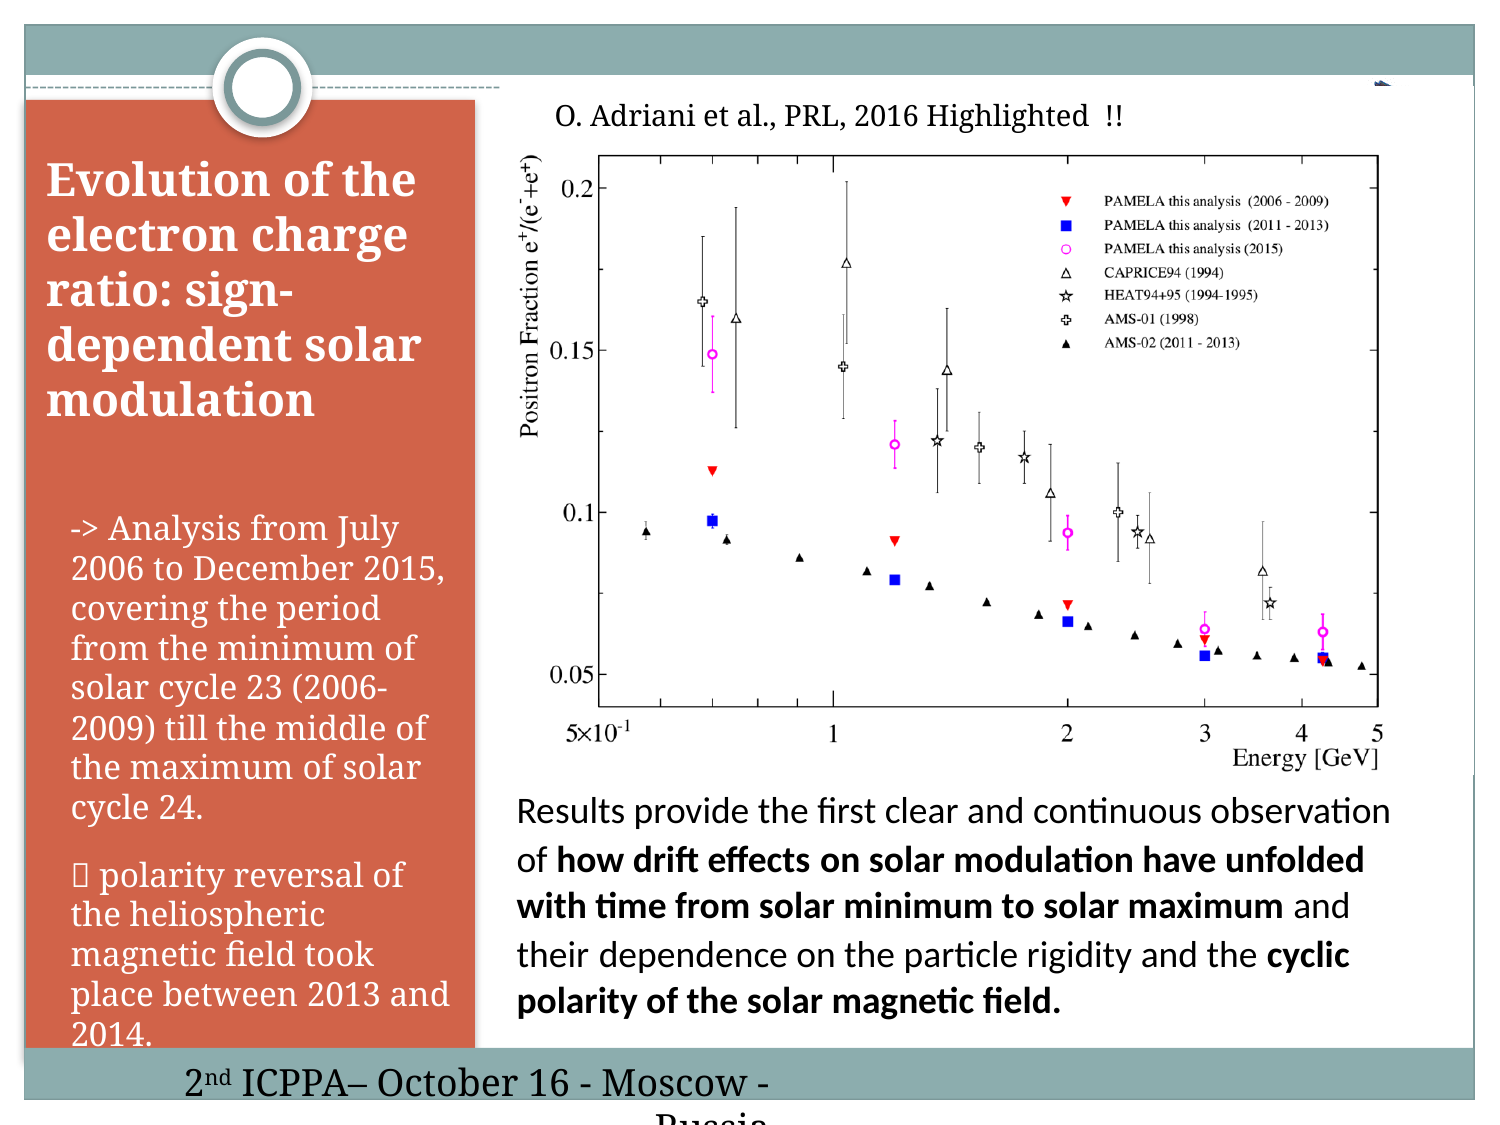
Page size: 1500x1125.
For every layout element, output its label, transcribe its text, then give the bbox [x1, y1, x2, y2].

text_box Results provide the first clear and continuous observation of how drift effects on solar modulation have unfolded with time from solar minimum to solar maximum and their dependence on the particle rigidity and the cyclic polarity of the solar magnetic field. [501, 783, 1424, 1029]
picture [501, 78, 1474, 776]
list -> Analysis from July 2006 to December 2015, covering the period from the minimum of solar cycle 23 (2006-2009) till the middle of the maximum of solar cycle 24.  polarity reversal of the heliospheric magnetic field took place between 2013 and 2014. [8, 432, 469, 1113]
title Evolution of the electron charge ratio: sign-dependent solar modulation [31, 270, 469, 432]
footer 2nd ICPPA– October 16 - Moscow - Russia [50, 1051, 785, 1112]
